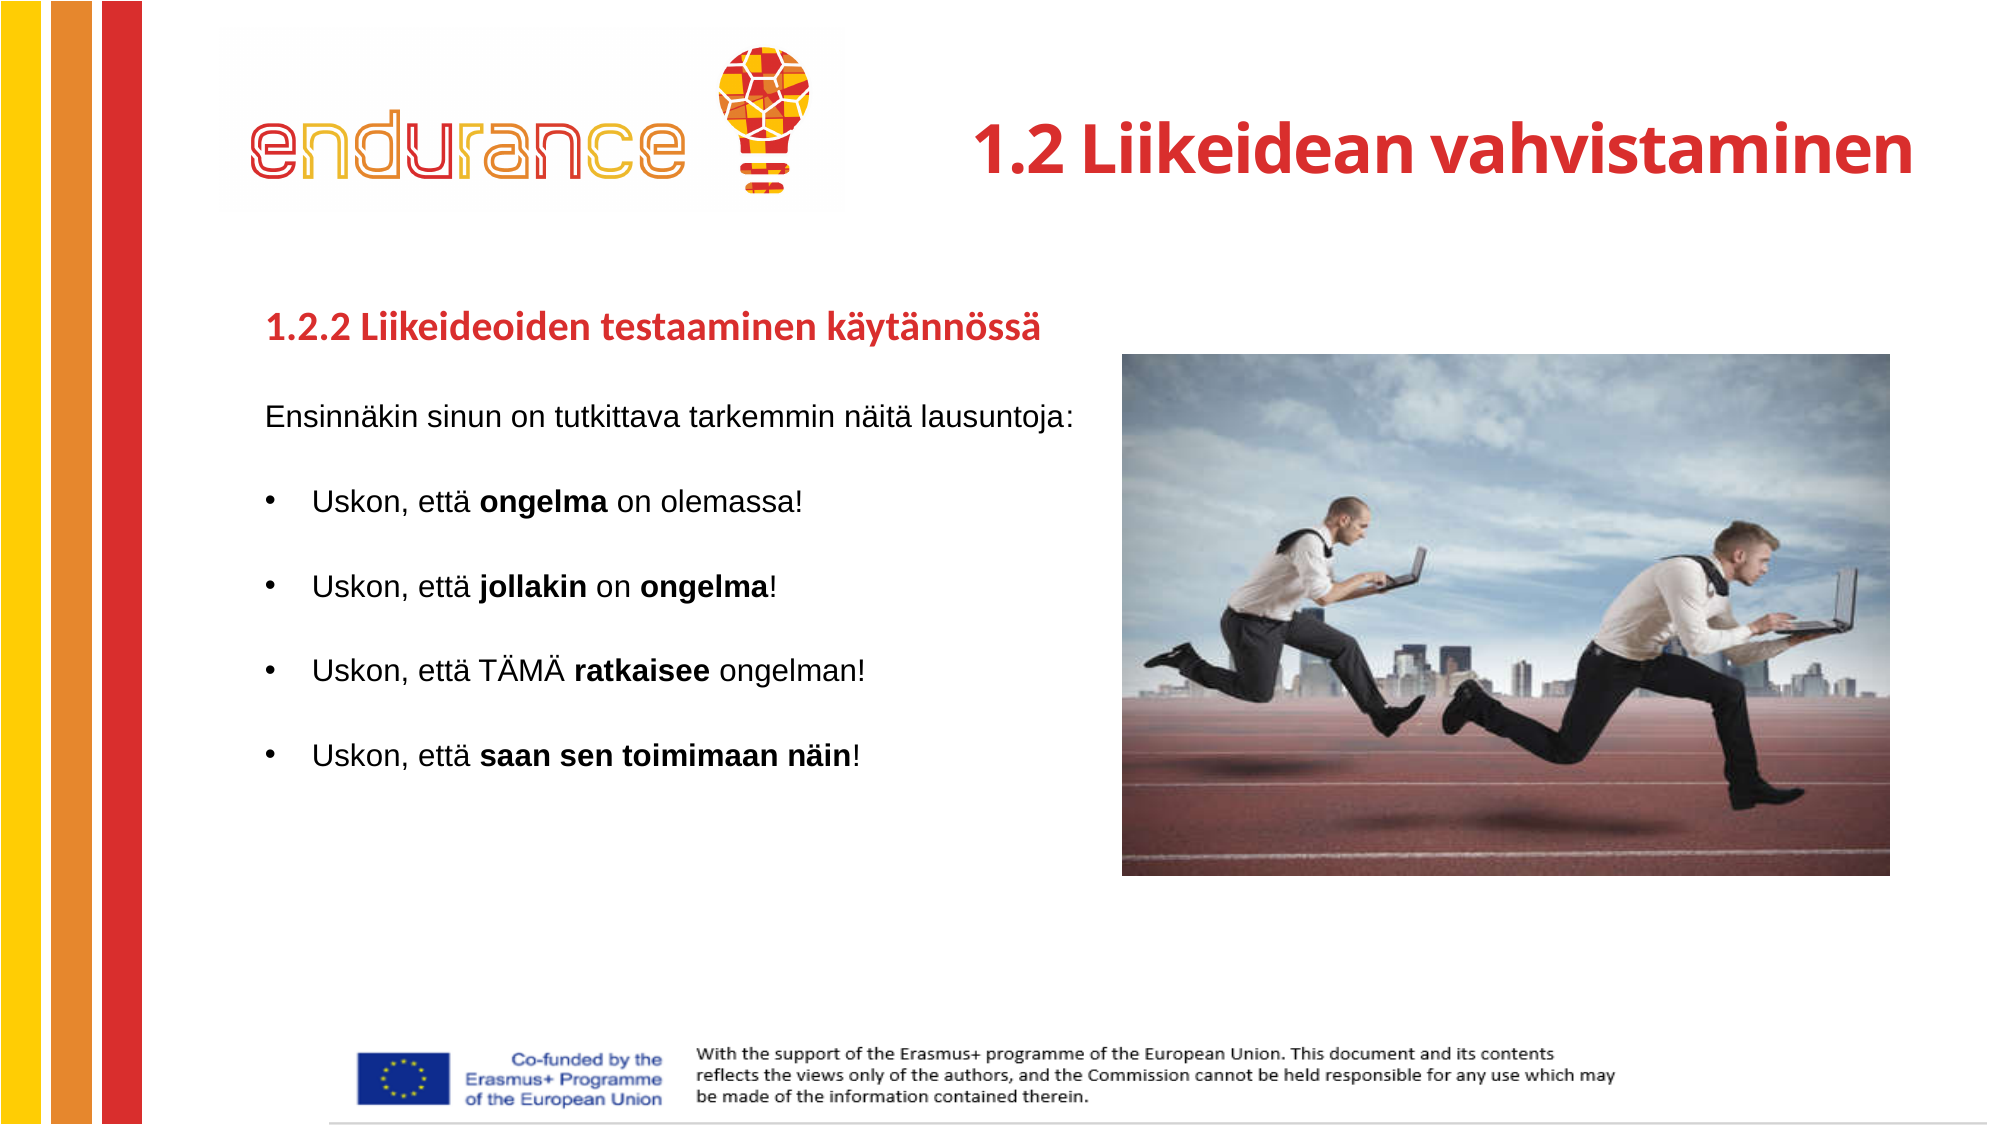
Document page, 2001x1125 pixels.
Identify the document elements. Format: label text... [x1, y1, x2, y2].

picture [1121, 354, 1890, 876]
picture [329, 1032, 1987, 1125]
text_box [100, 0, 144, 1125]
text_box [49, 0, 94, 1125]
text_box [0, 0, 43, 1125]
picture [218, 27, 845, 212]
text_box 1.2 Liikeidean vahvistaminen [920, 90, 1948, 197]
subtitle 1.2.2 Liikeideoiden testaaminen käytännössä Ensinnäkin sinun on tutkittava tarkemmin näitä lausuntoja: Uskon, että ongelma on olemassa! Uskon, että jollakin on ongelma! Uskon, että TÄMÄ ratkaisee ongelman! Uskon, että saan sen toimimaan näin! [249, 283, 1750, 964]
